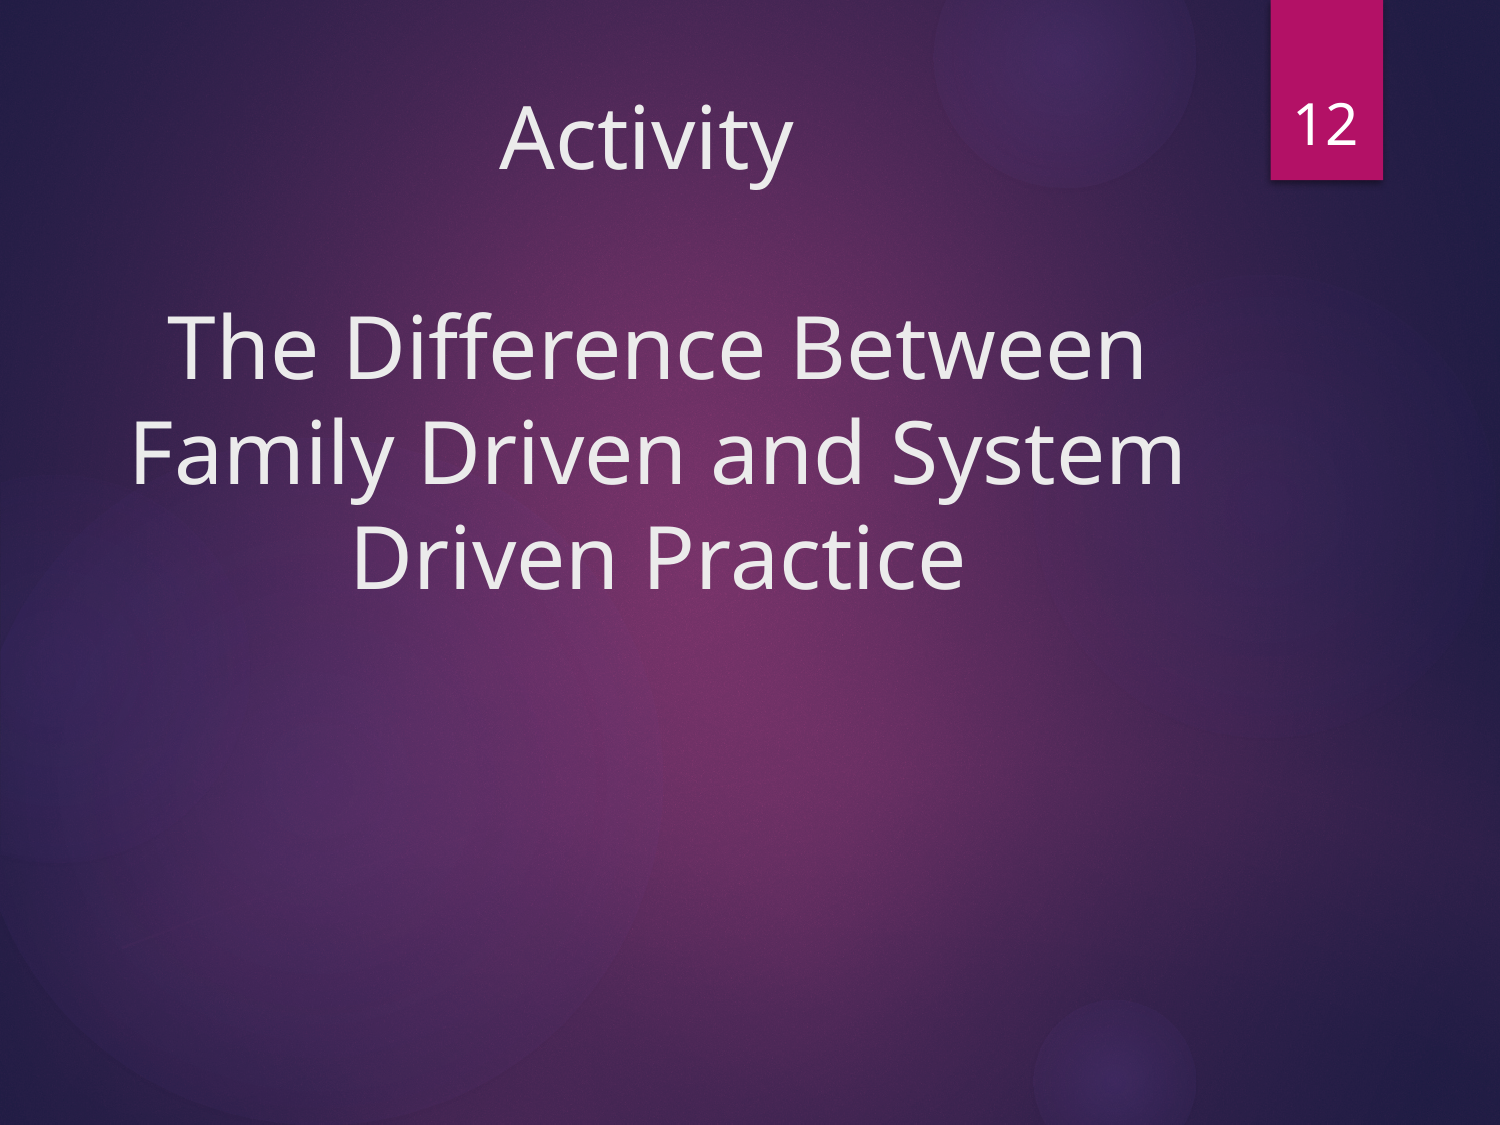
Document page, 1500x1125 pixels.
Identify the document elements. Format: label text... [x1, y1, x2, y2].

title Activity The Difference Between Family Driven and System Driven Practice [79, 74, 1237, 304]
slide_number 12 [1273, 48, 1378, 175]
